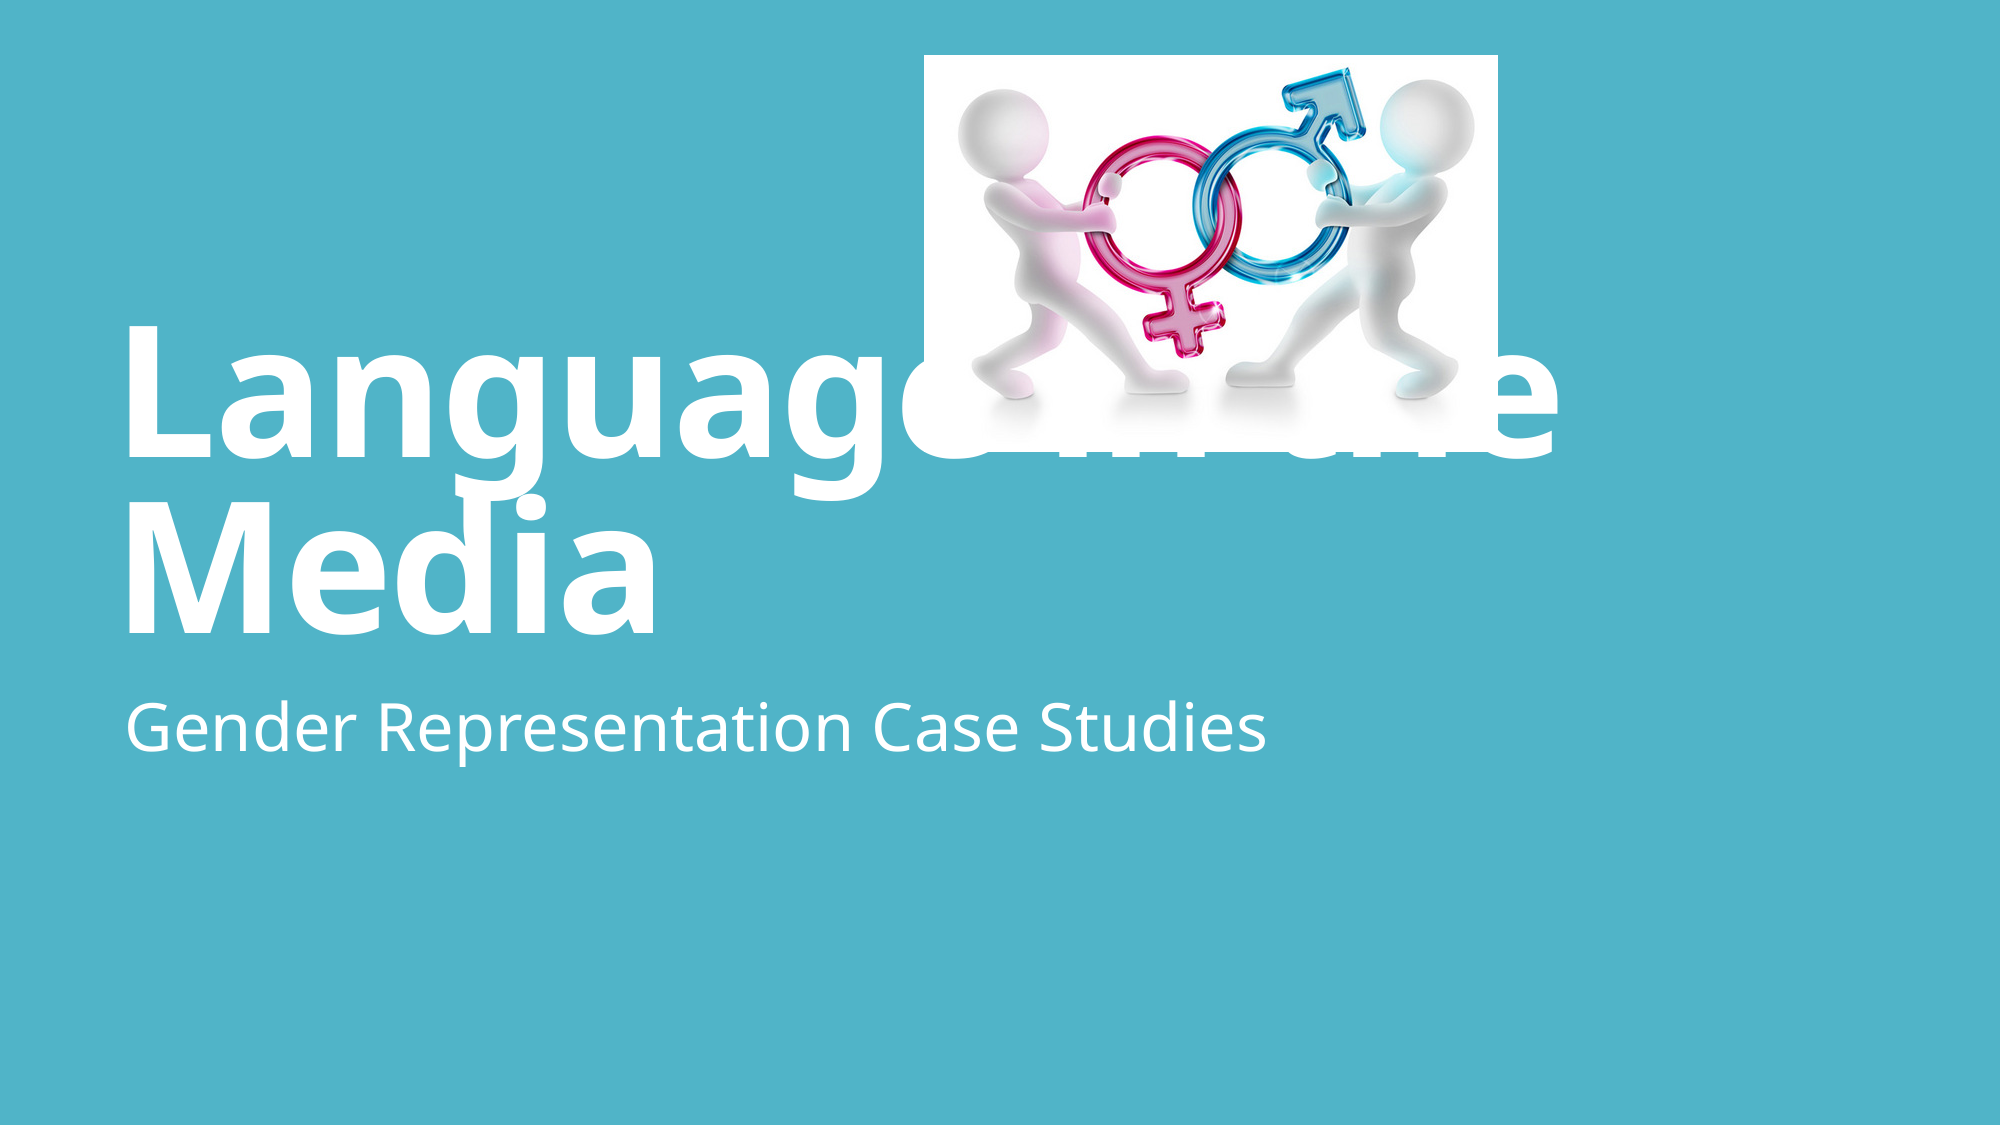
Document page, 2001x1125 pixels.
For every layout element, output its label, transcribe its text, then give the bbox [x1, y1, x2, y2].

subtitle Gender Representation Case Studies [109, 690, 1741, 961]
title Language in the Media [98, 126, 1868, 677]
picture [924, 55, 1498, 452]
